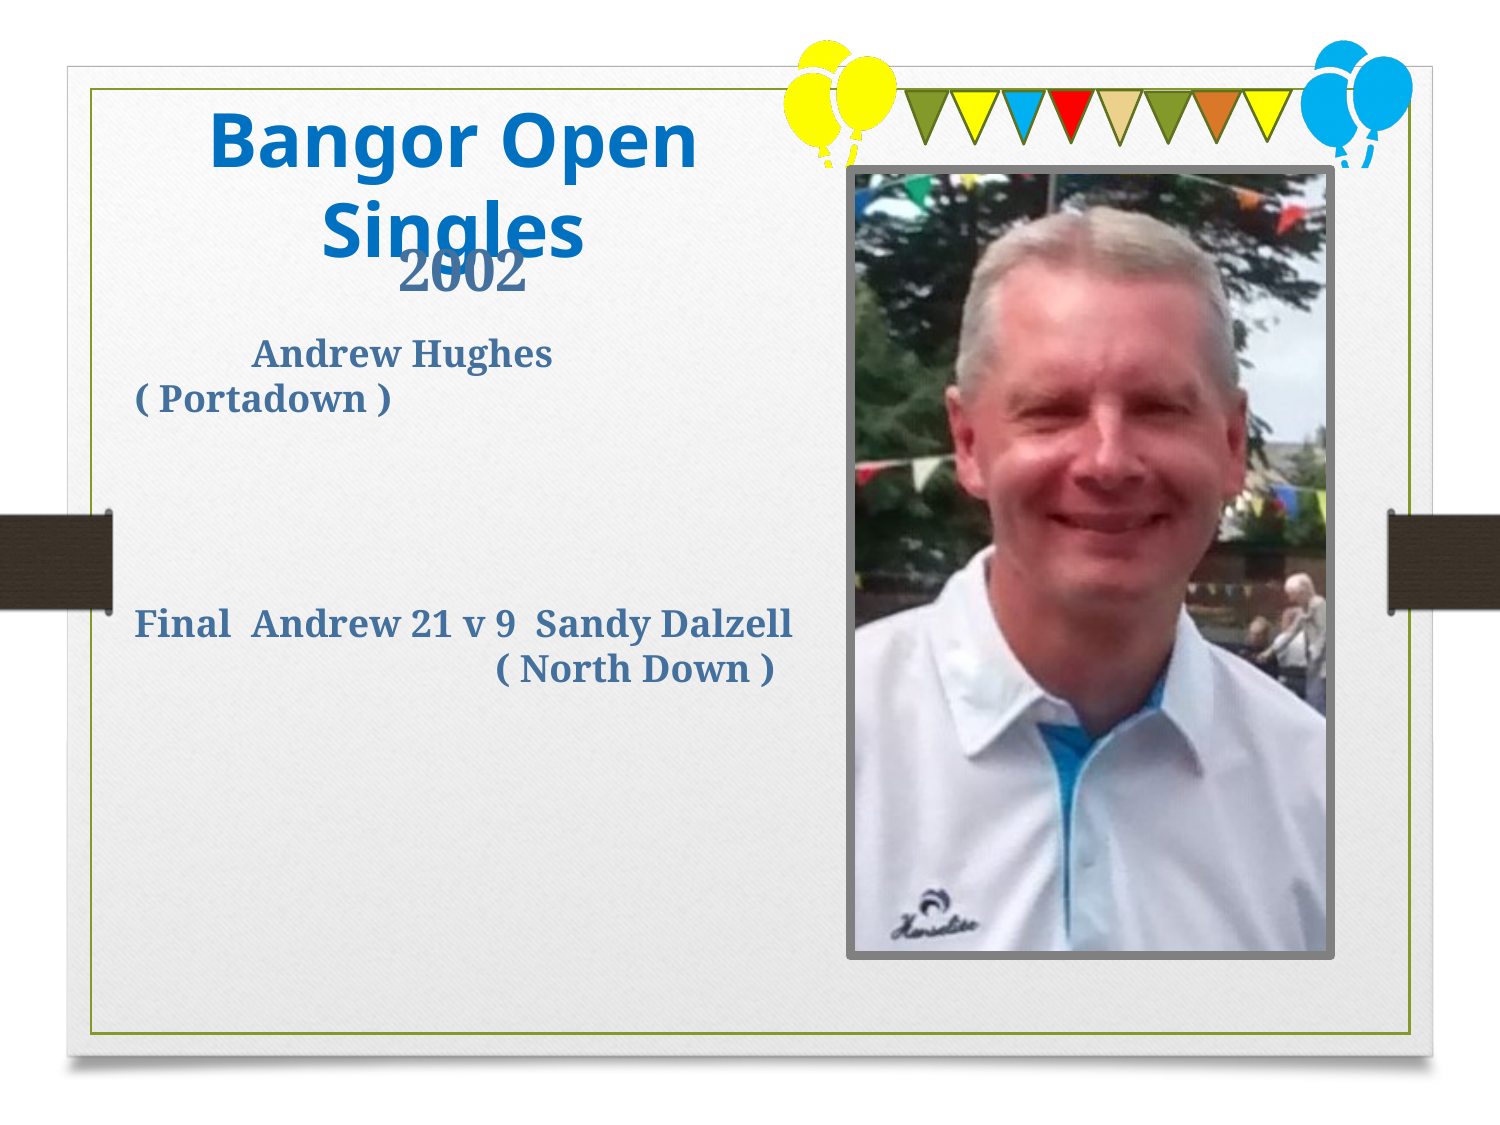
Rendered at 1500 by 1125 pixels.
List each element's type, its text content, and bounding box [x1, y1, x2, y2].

picture [0, 0, 1500, 1125]
text_box [1096, 88, 1144, 147]
title Bangor Open Singles [119, 137, 788, 229]
text_box Andrew Hughes ( Portadown ) Final Andrew 21 v 9 Sandy Dalzell ( North Down ) [119, 322, 836, 1125]
text_box [949, 89, 1001, 146]
text_box [1241, 88, 1281, 143]
text_box [1143, 90, 1192, 145]
text_box [1190, 89, 1242, 145]
text_box [915, 89, 949, 146]
text_box 2002 [352, 226, 555, 311]
text_box [1047, 88, 1095, 145]
text_box [1001, 89, 1046, 146]
